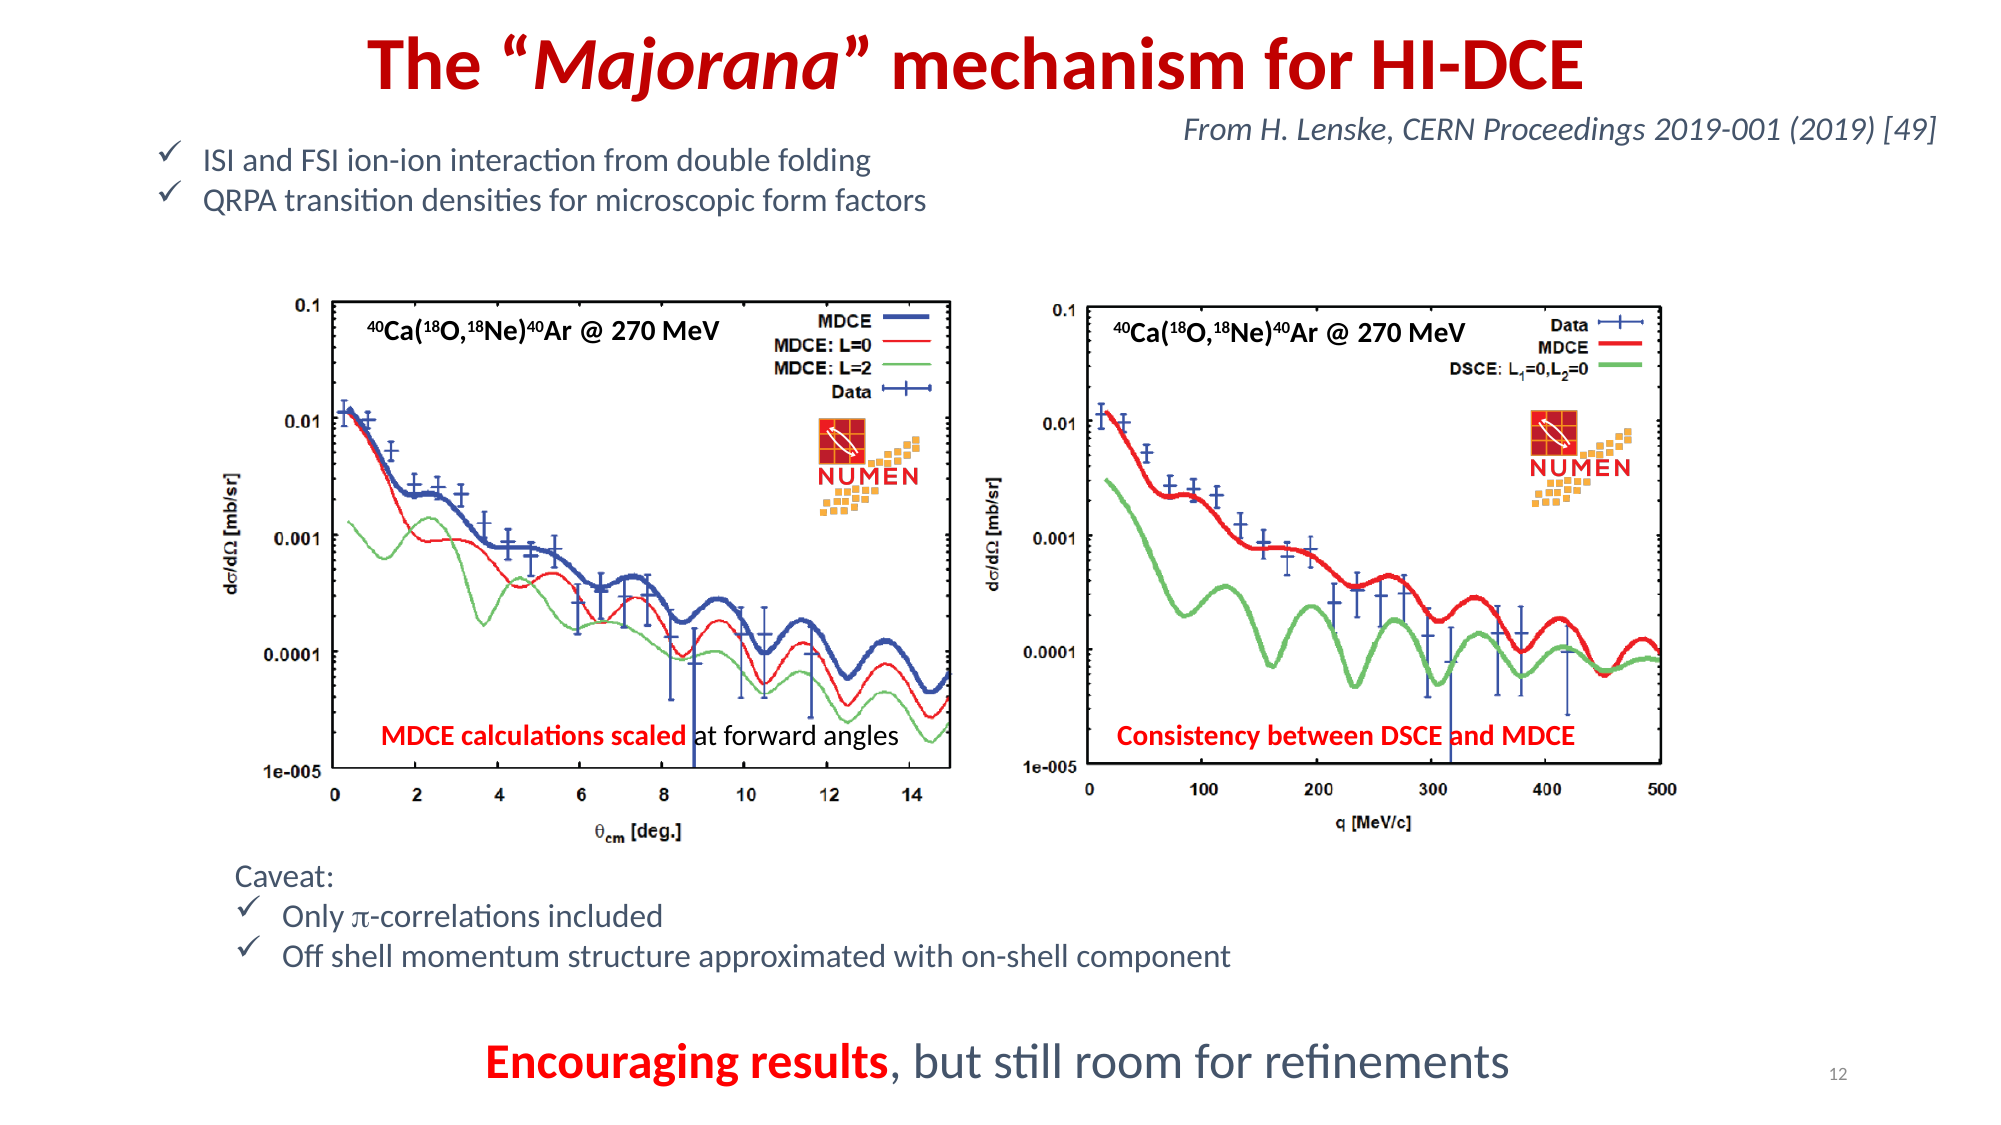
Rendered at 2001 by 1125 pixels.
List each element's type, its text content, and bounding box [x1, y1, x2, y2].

slide_number 12 [1412, 1042, 1863, 1103]
text_box ISI and FSI ion-ion interaction from double folding QRPA transition densities for microscopic form factors [141, 131, 1040, 226]
picture [198, 261, 1685, 860]
text_box Encouraging results, but still room for refinements [442, 1021, 1553, 1096]
text_box Caveat: Only -correlations included Off shell momentum structure approximated with on-shell component [220, 846, 1355, 981]
text_box The “Majorana” mechanism for HI-DCE [255, 7, 1698, 113]
text_box From H. Lenske, CERN Proceedings 2019-001 (2019) [49] [1168, 99, 2000, 155]
